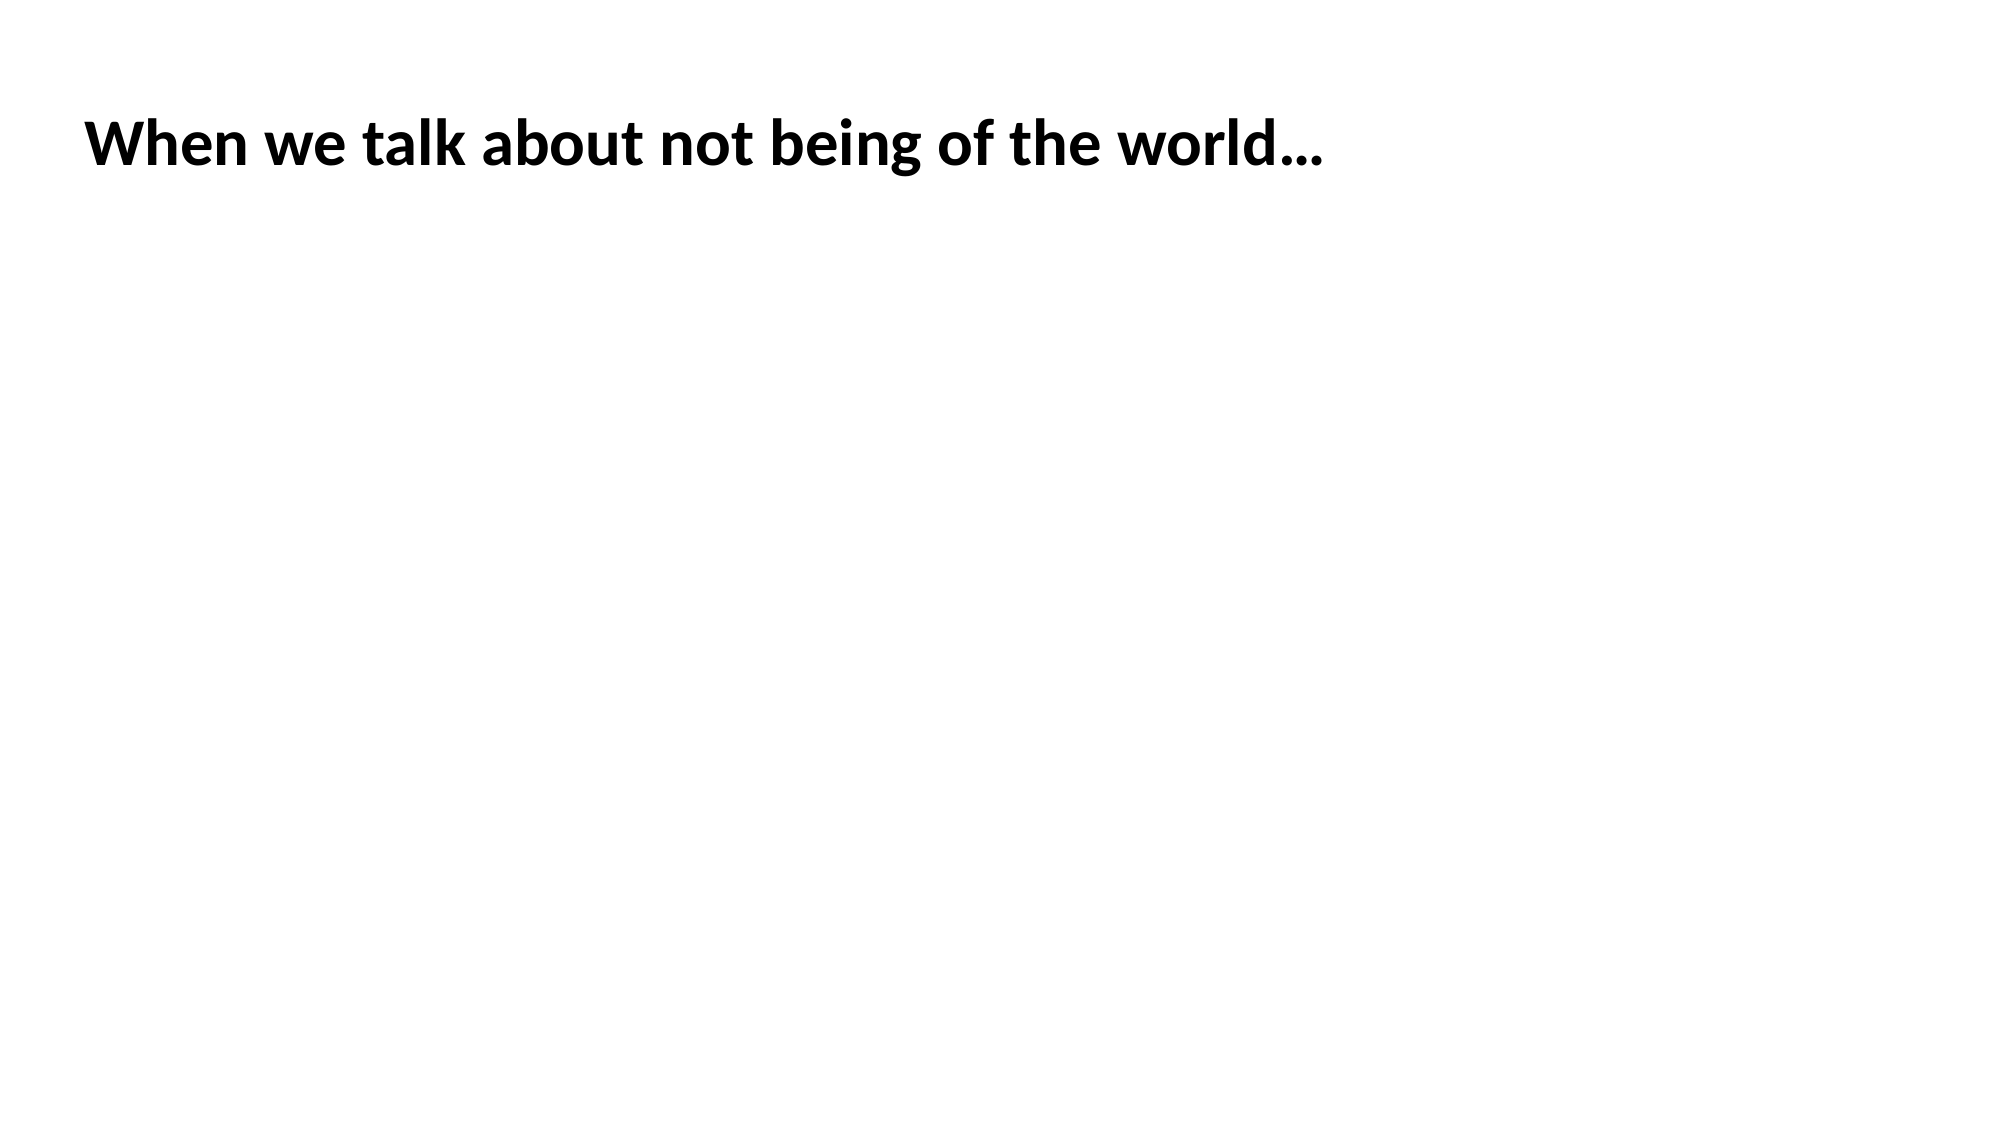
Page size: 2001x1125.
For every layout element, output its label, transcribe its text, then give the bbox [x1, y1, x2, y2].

text_box When we talk about not being of the world… [69, 91, 1958, 187]
